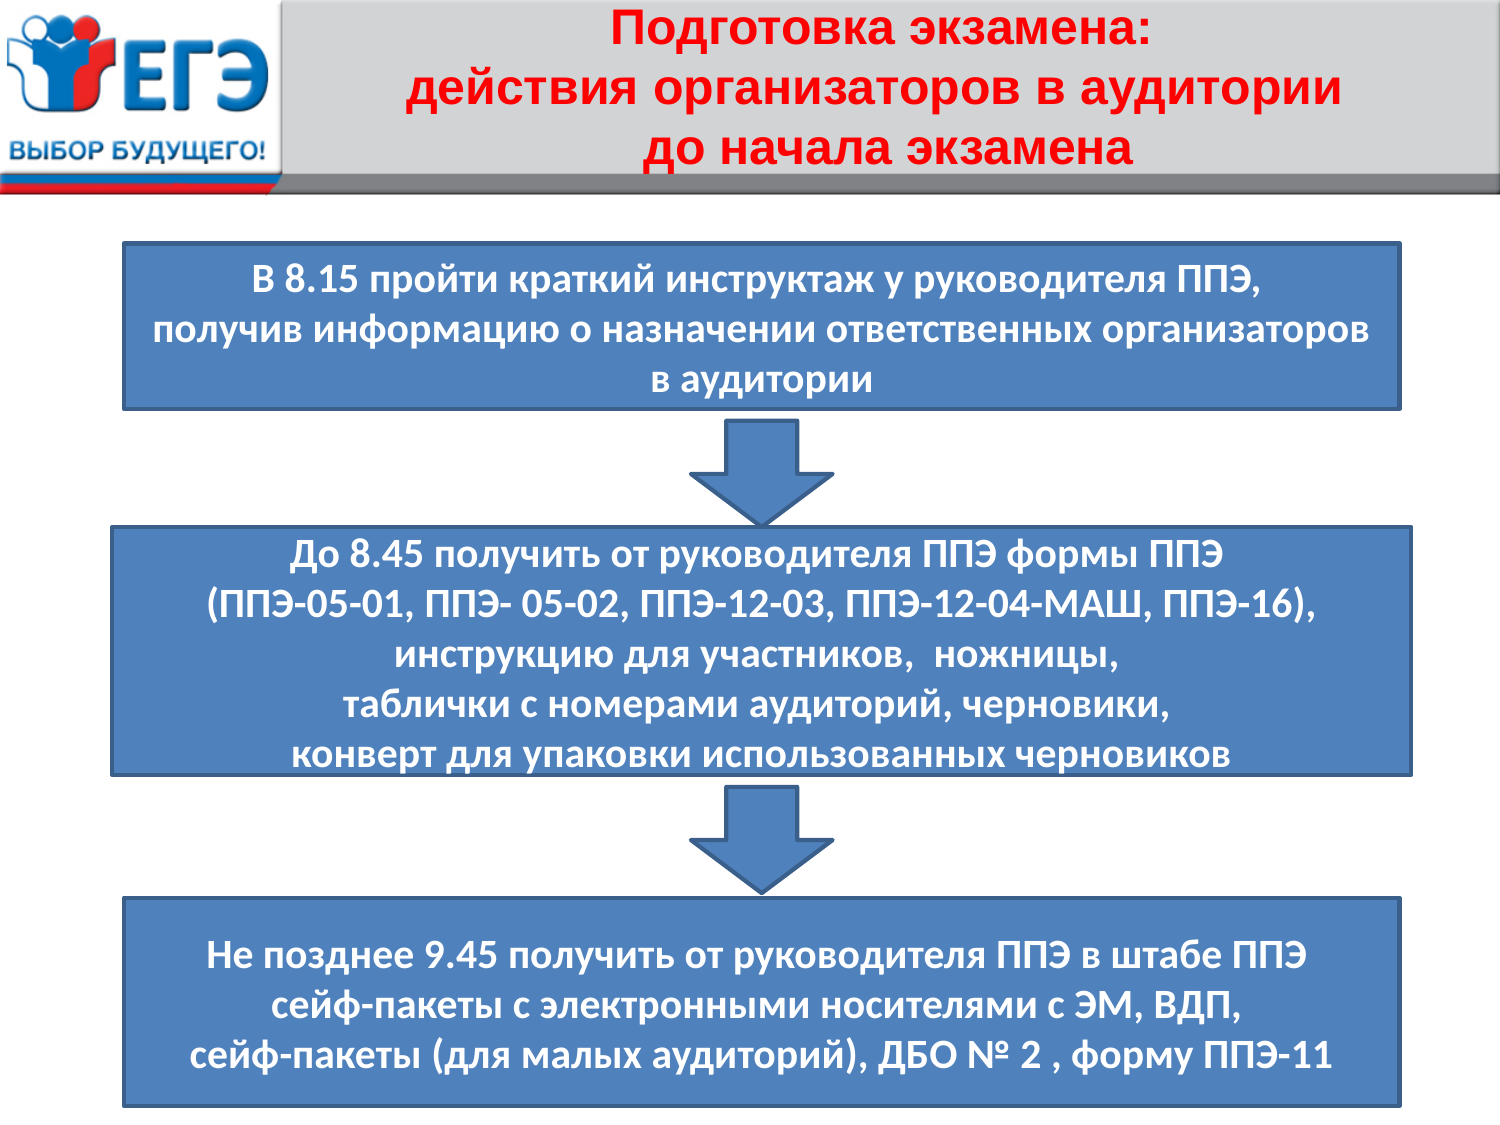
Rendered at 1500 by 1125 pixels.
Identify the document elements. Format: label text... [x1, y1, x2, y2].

text_box [688, 784, 835, 895]
title Подготовка экзамена: действия организаторов в аудитории до начала экзамена [283, 0, 1495, 173]
text_box До 8.45 получить от руководителя ППЭ формы ППЭ (ППЭ-05-01, ППЭ- 05-02, ППЭ-12-03, ППЭ-12-04-МАШ, ППЭ-16), инструкцию для участников, ножницы, таблички с номерами аудиторий, черновики, конверт для упаковки использованных черновиков [110, 525, 1413, 777]
text_box В 8.15 пройти краткий инструктаж у руководителя ППЭ, получив информацию о назначении ответственных организаторов в аудитории [122, 241, 1402, 411]
picture [0, 0, 1500, 1125]
text_box [688, 418, 835, 525]
text_box Не позднее 9.45 получить от руководителя ППЭ в штабе ППЭ сейф-пакеты с электронными носителями с ЭМ, ВДП, сейф-пакеты (для малых аудиторий), ДБО № 2 , форму ППЭ-11 [122, 896, 1402, 1108]
